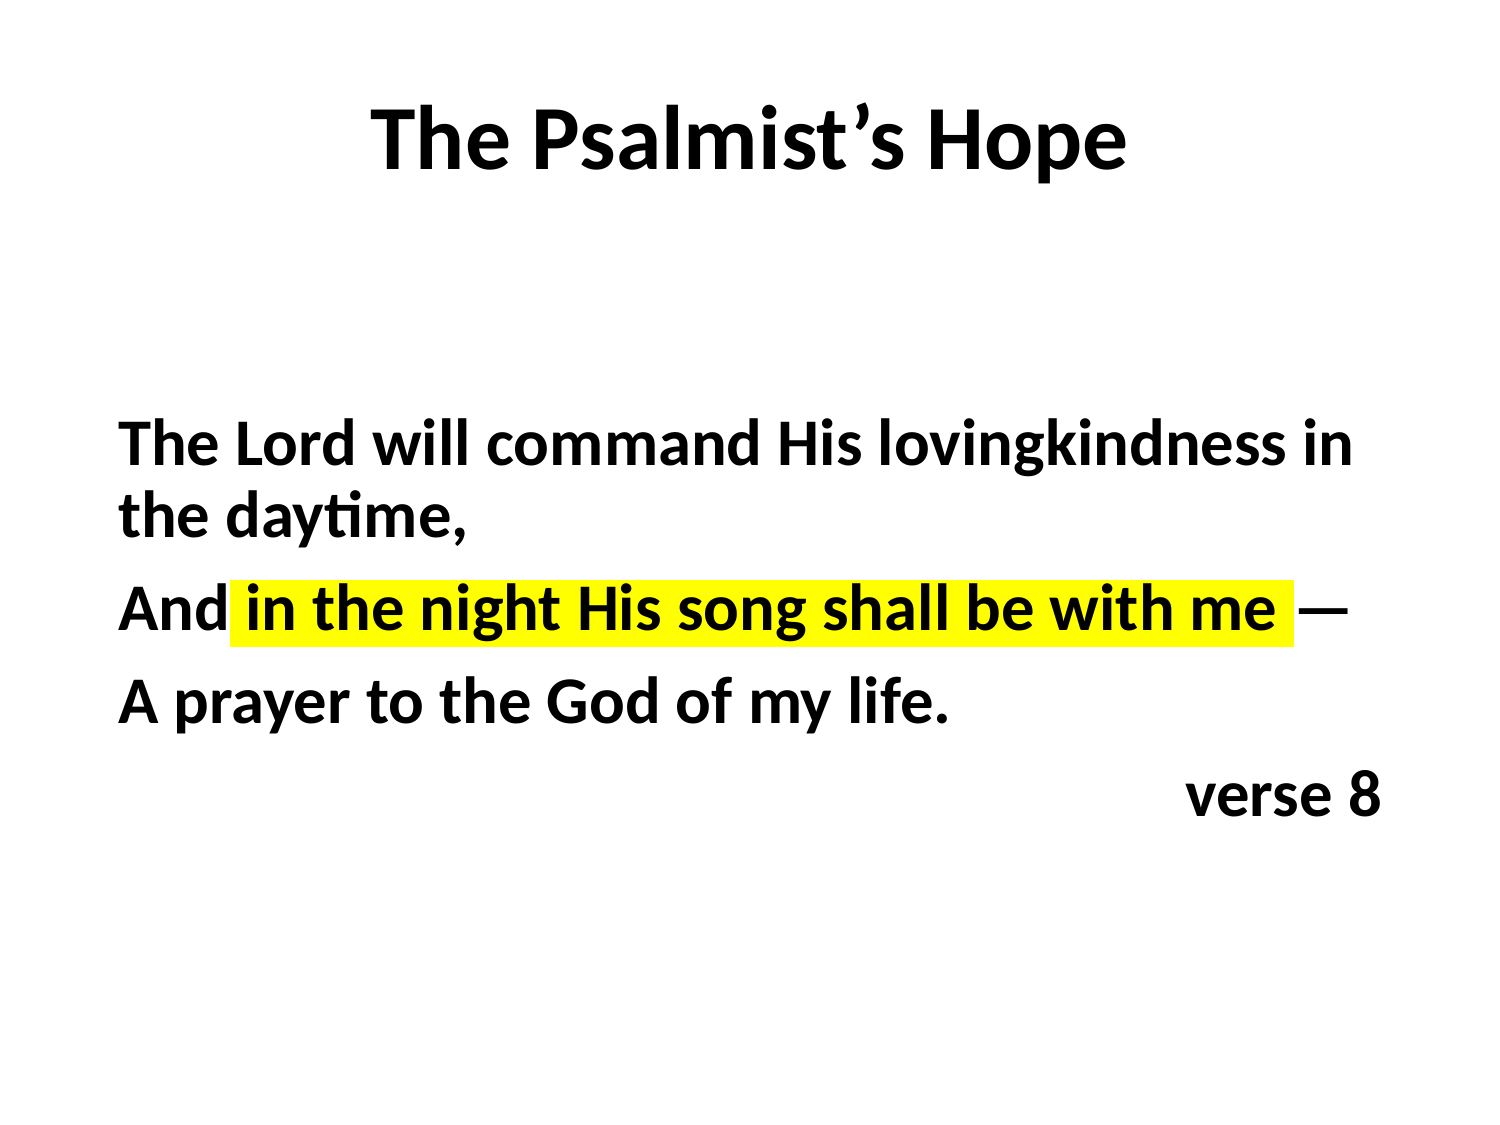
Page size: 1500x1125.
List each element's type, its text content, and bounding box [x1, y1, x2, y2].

list The Lord will command His lovingkindness in the daytime, And in the night His song shall be with me — A prayer to the God of my life. verse 8 [103, 299, 1397, 1014]
title The Psalmist’s Hope [103, 59, 1397, 221]
